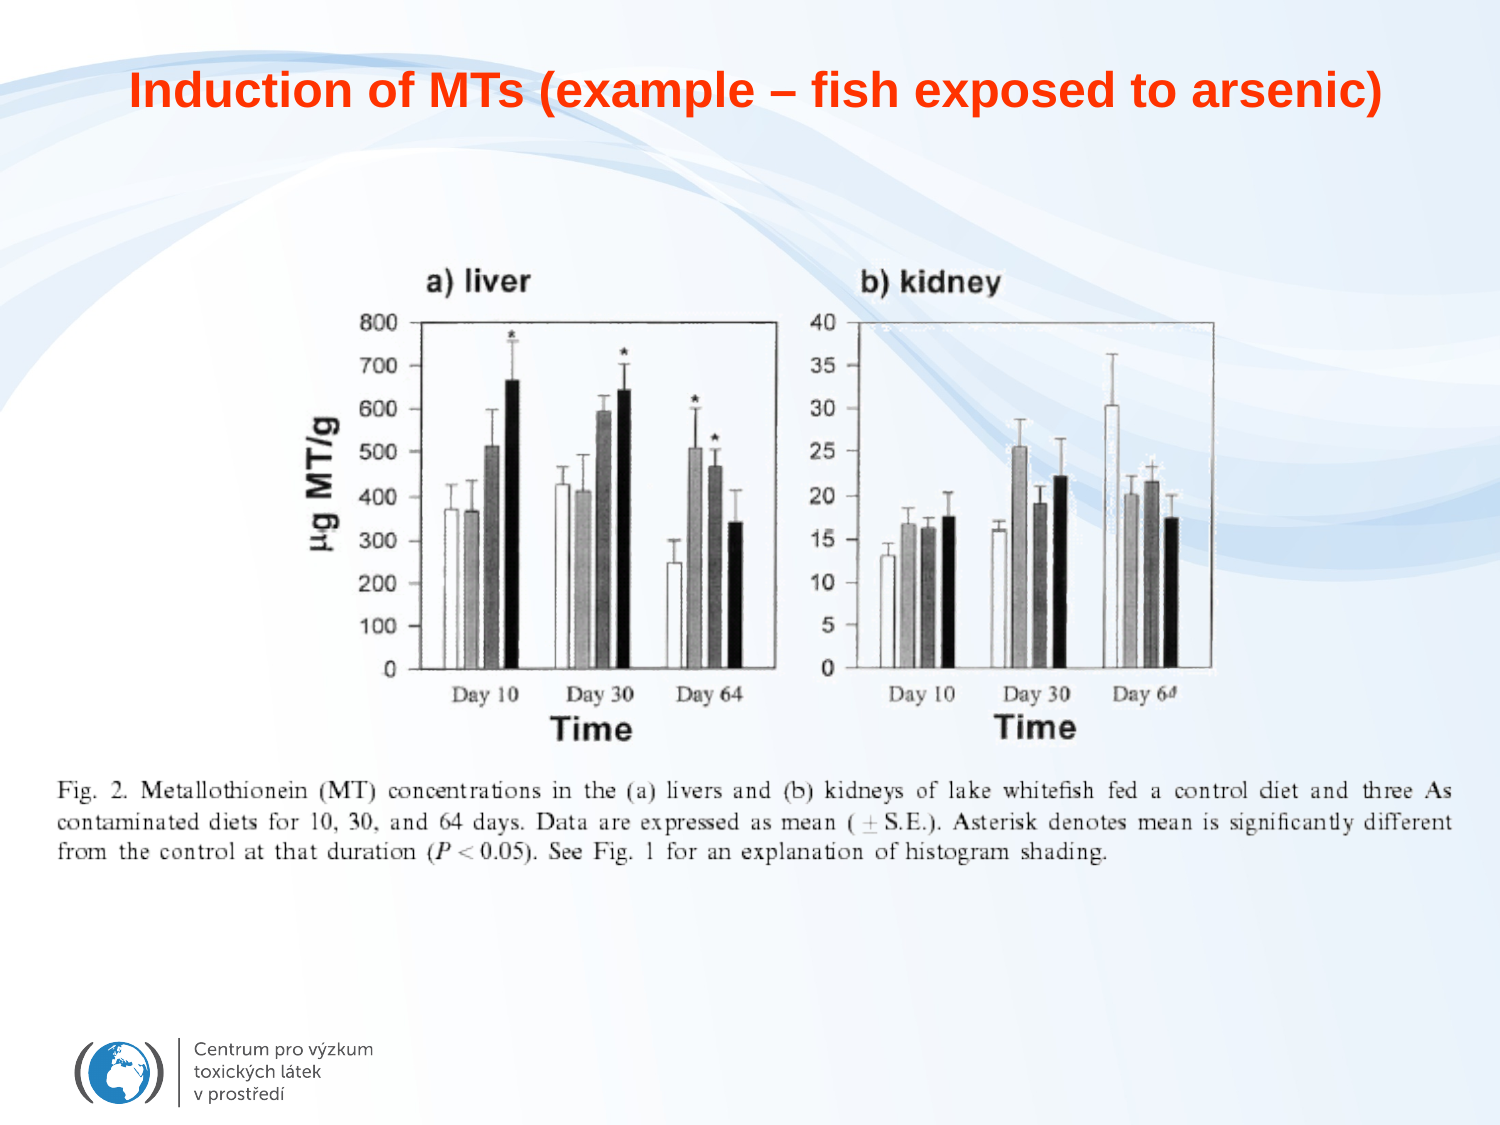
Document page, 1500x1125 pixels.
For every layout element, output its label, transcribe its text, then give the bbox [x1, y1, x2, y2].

picture [0, 0, 1500, 1125]
text_box Induction of MTs (example – fish exposed to arsenic) [49, 49, 1463, 125]
